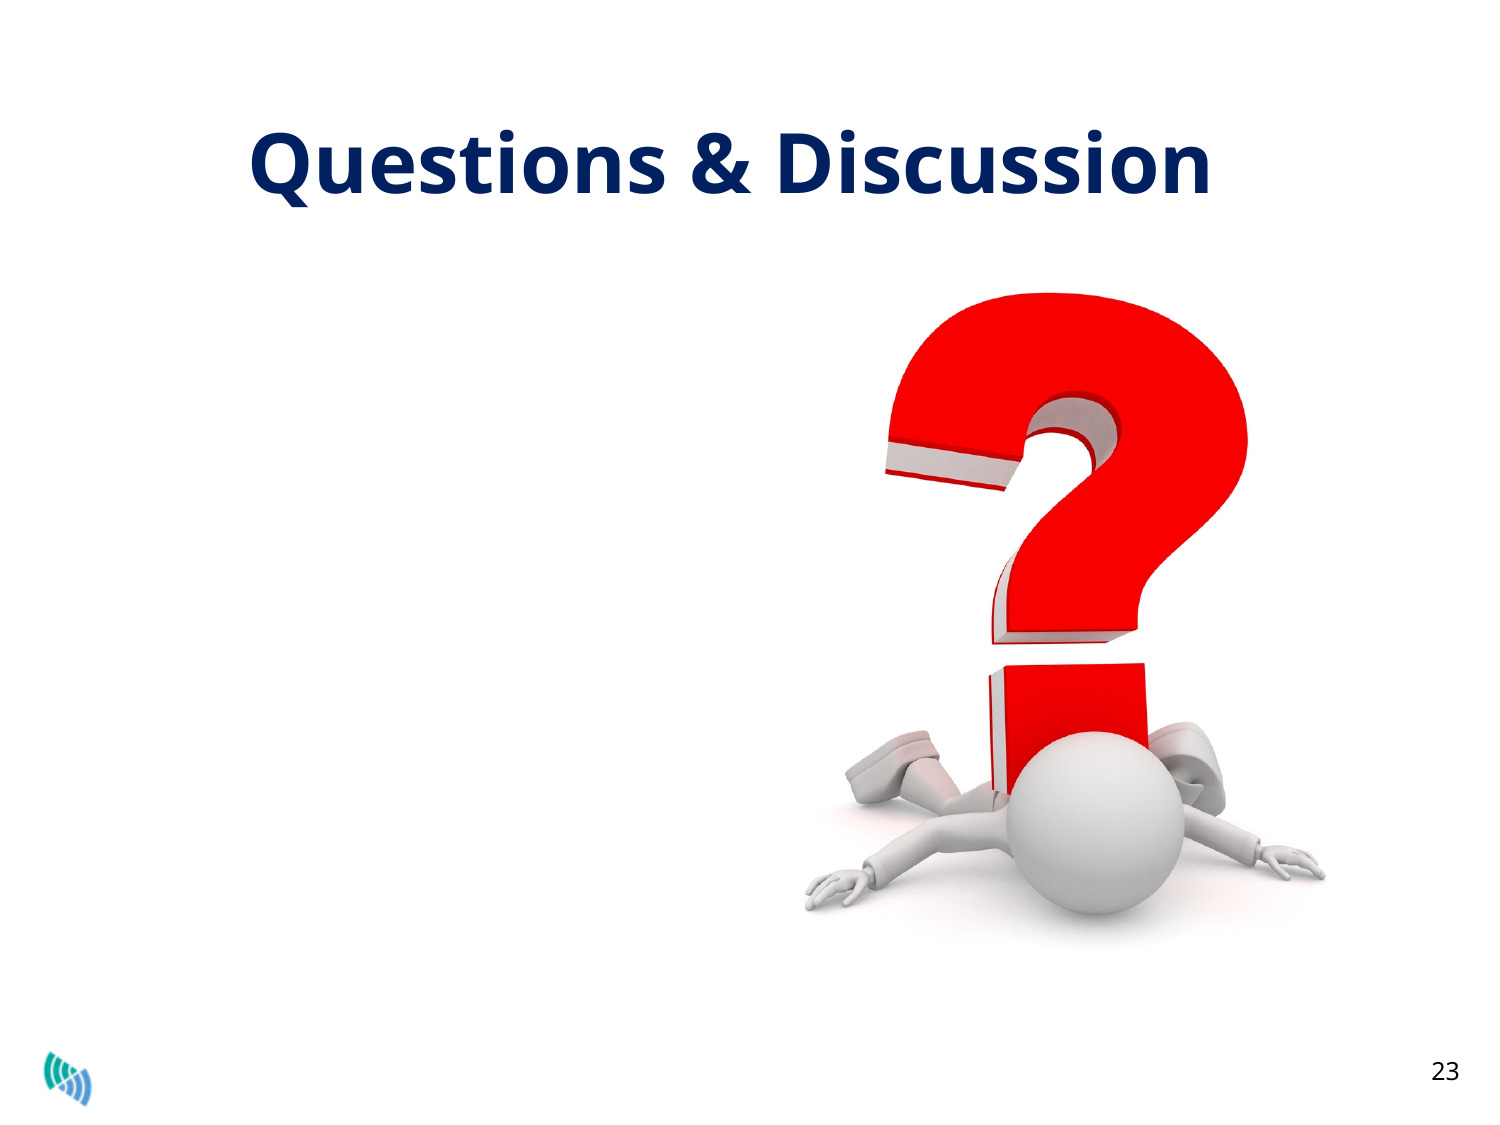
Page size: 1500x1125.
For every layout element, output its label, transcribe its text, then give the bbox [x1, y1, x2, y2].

picture [699, 274, 1407, 982]
slide_number 23 [1125, 1040, 1475, 1100]
picture [37, 1047, 97, 1112]
text_box Questions & Discussion [187, 66, 1275, 254]
